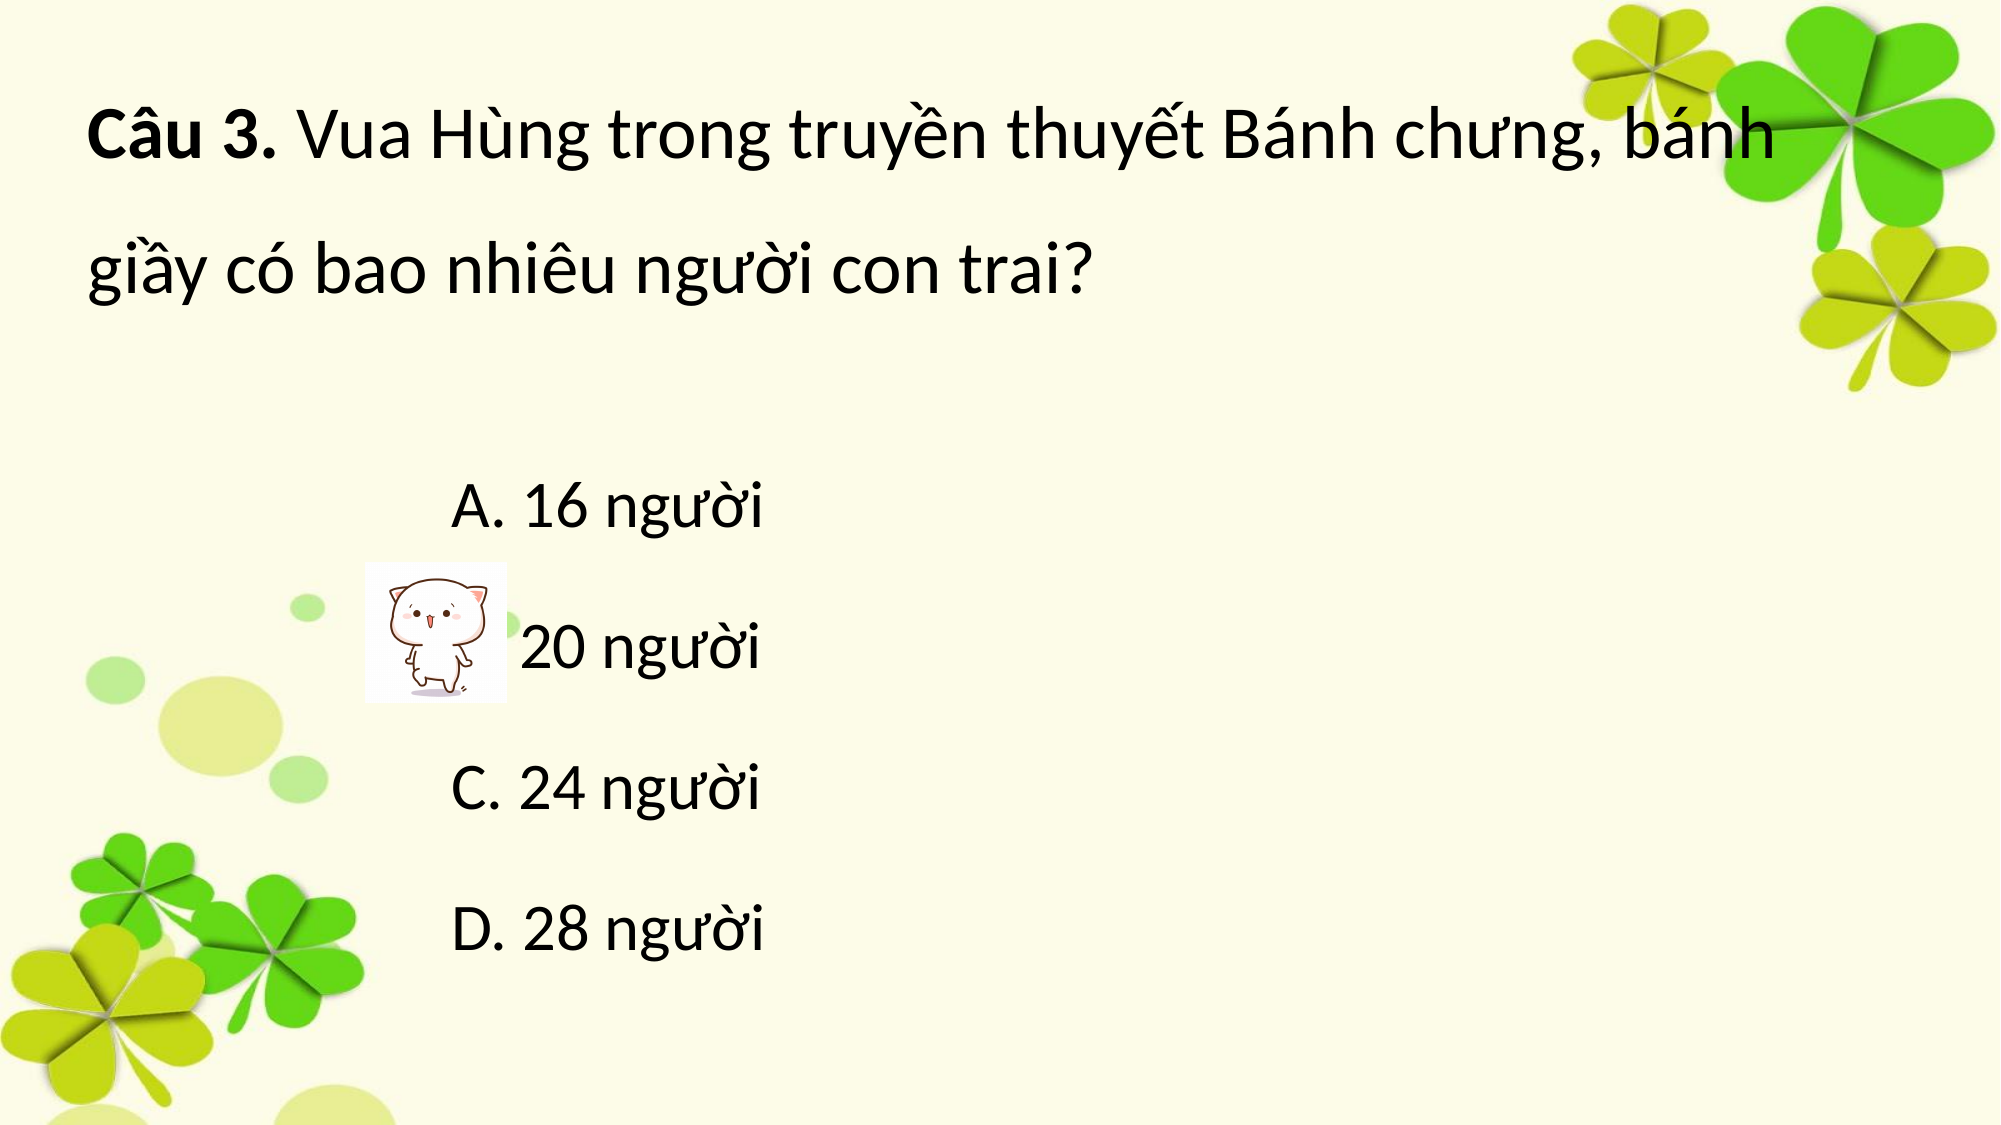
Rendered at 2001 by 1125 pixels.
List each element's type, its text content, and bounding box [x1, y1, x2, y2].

title Câu 3. Vua Hùng trong truyền thuyết Bánh chưng, bánh giầy có bao nhiêu người con trai? [72, 16, 1798, 330]
picture [0, 0, 2001, 1125]
list A. 16 người B. 20 người C. 24 người D. 28 người [436, 413, 1863, 1030]
